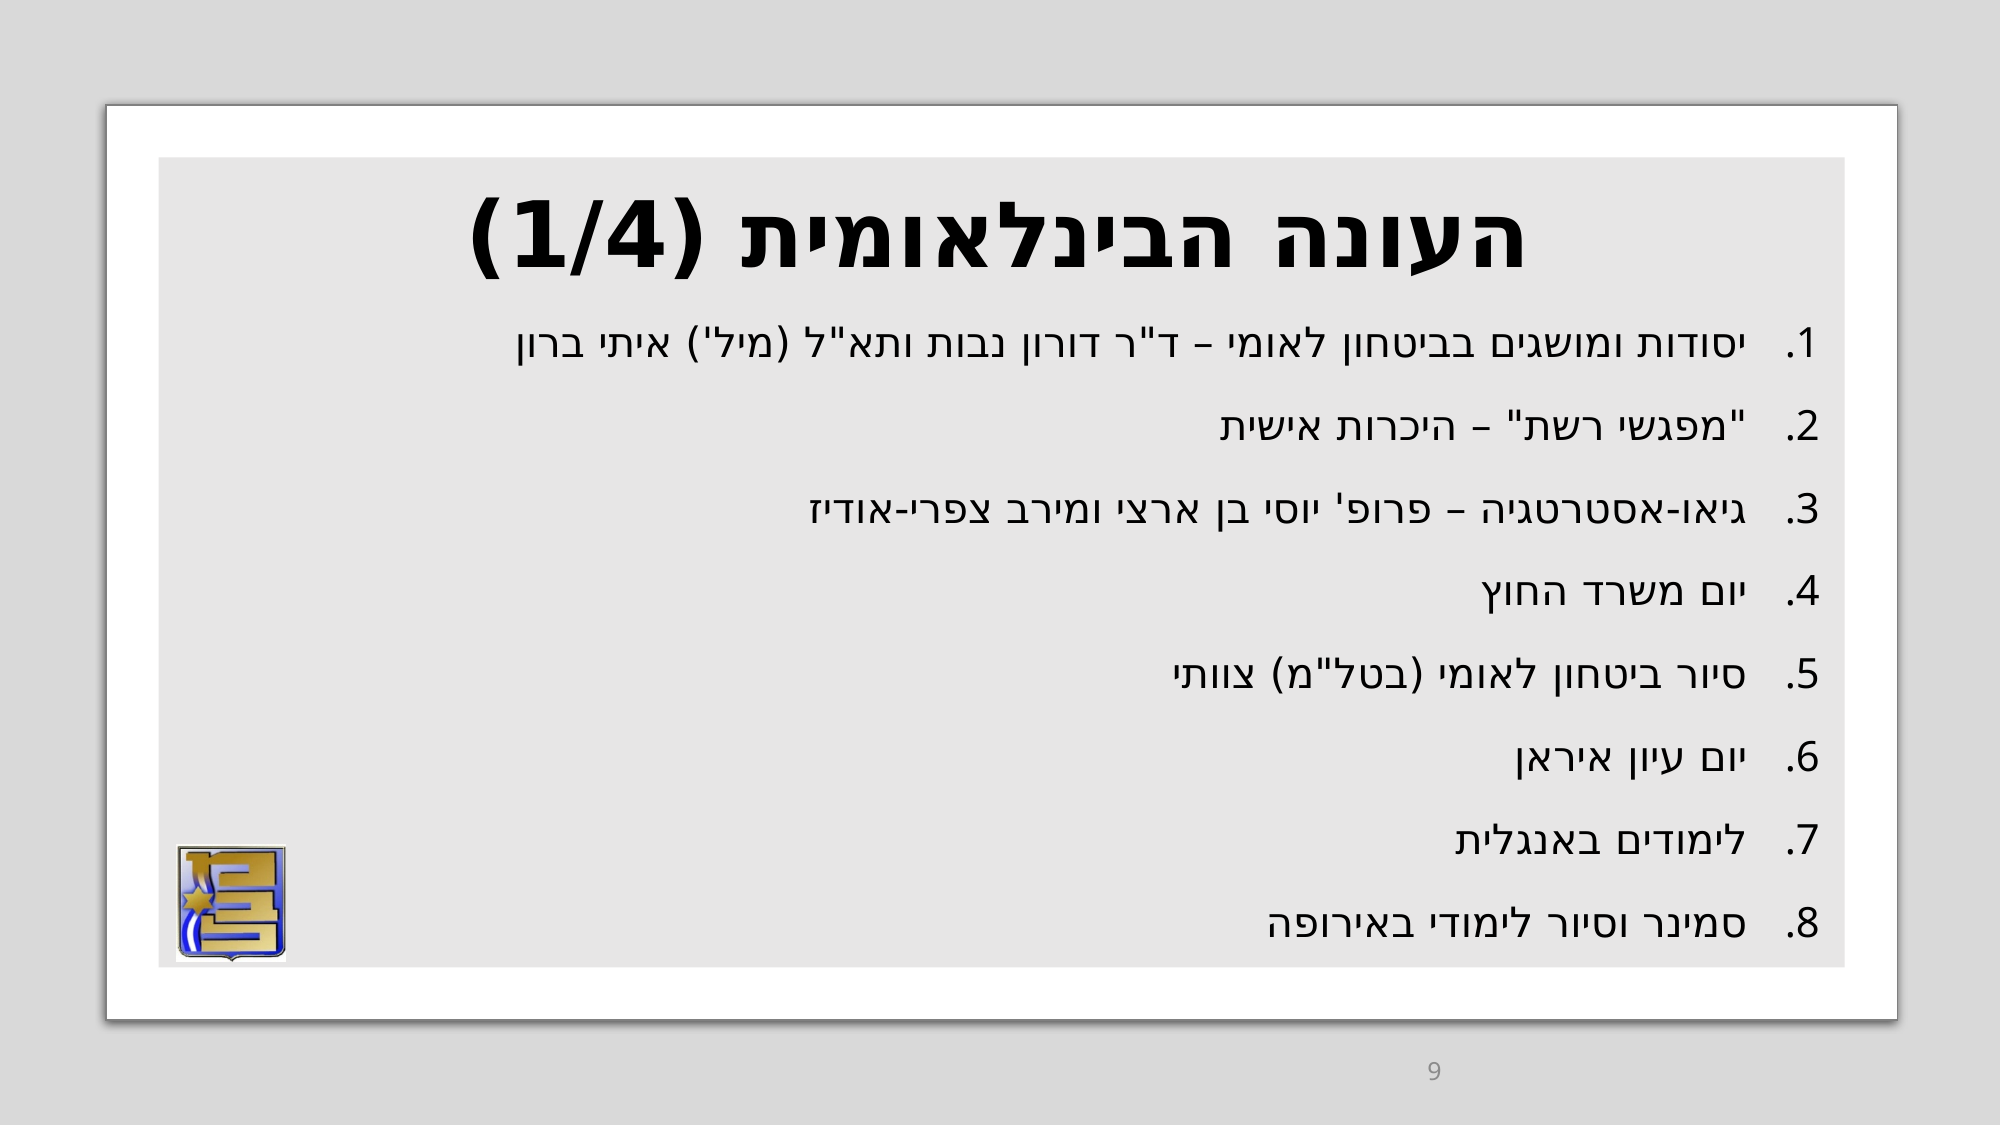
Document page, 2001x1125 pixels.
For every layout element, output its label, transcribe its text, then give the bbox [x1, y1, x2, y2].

title העונה הבינלאומית (1/4) [207, 120, 1789, 356]
text_box יסודות ומושגים בביטחון לאומי – ד"ר דורון נבות ותא"ל (מיל') איתי ברון "מפגשי רשת" – היכרות אישית גיאו-אסטרטגיה – פרופ' יוסי בן ארצי ומירב צפרי-אודיז יום משרד החוץ סיור ביטחון לאומי (בטל"מ) צוותי יום עיון איראן לימודים באנגלית סמינר וסיור לימודי באירופה [312, 283, 1838, 864]
text_box [158, 156, 1846, 968]
slide_number 9 [1412, 1042, 1863, 1103]
text_box [105, 104, 1898, 1021]
text_box [0, 0, 2000, 1125]
picture [176, 844, 286, 962]
